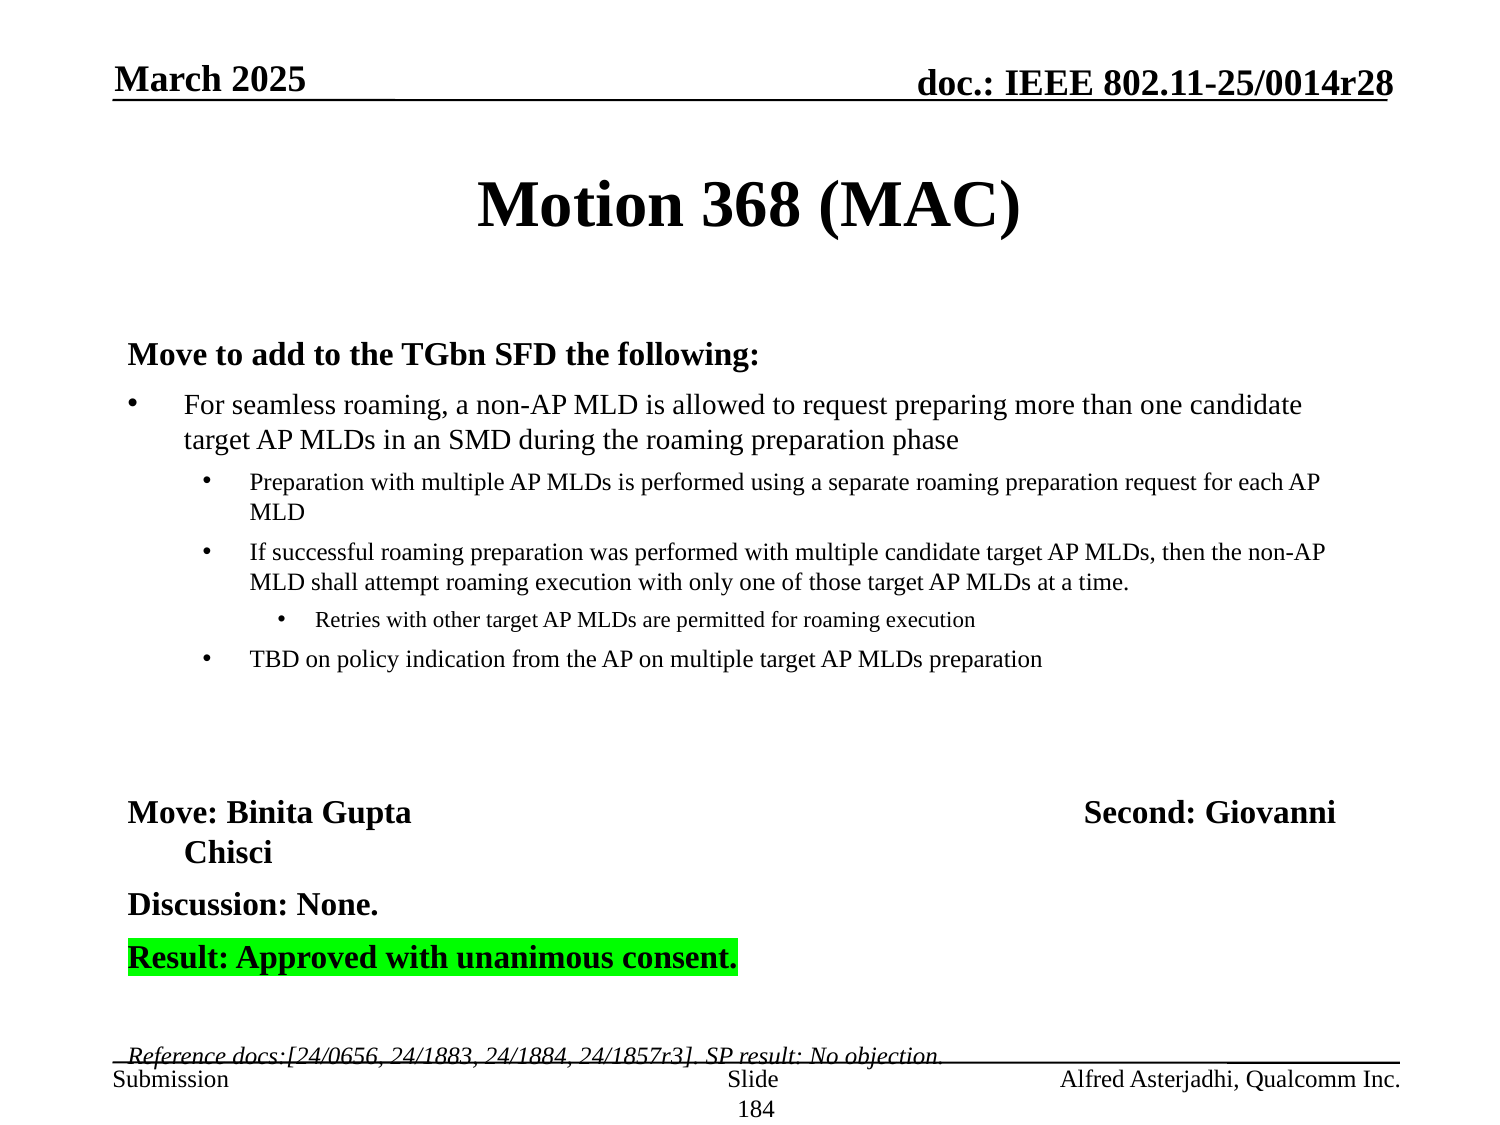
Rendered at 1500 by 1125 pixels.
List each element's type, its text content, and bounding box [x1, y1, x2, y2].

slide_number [114, 54, 423, 100]
title Motion 368 (MAC) [112, 112, 1388, 288]
footer Alfred Asterjadhi, Qualcomm Inc. [878, 1061, 1402, 1093]
slide_number Slide 184 [712, 1061, 800, 1123]
list Move to add to the TGbn SFD the following: For seamless roaming, a non-AP MLD is allowed to request preparing more than one candidate target AP MLDs in an SMD during the roaming preparation phase Preparation with multiple AP MLDs is performed using a separate roaming preparation request for each AP MLD If successful roaming preparation was performed with multiple candidate target AP MLDs, then the non-AP MLD shall attempt roaming execution with only one of those target AP MLDs at a time. Retries with other target AP MLDs are permitted for roaming execution TBD on policy indication from the AP on multiple target AP MLDs preparation Move: Binita Gupta Second: Giovanni Chisci Discussion: None. Result: Approved with unanimous consent. Reference docs:[24/0656, 24/1883, 24/1884, 24/1857r3]. SP result: No objection. [112, 324, 1388, 1063]
